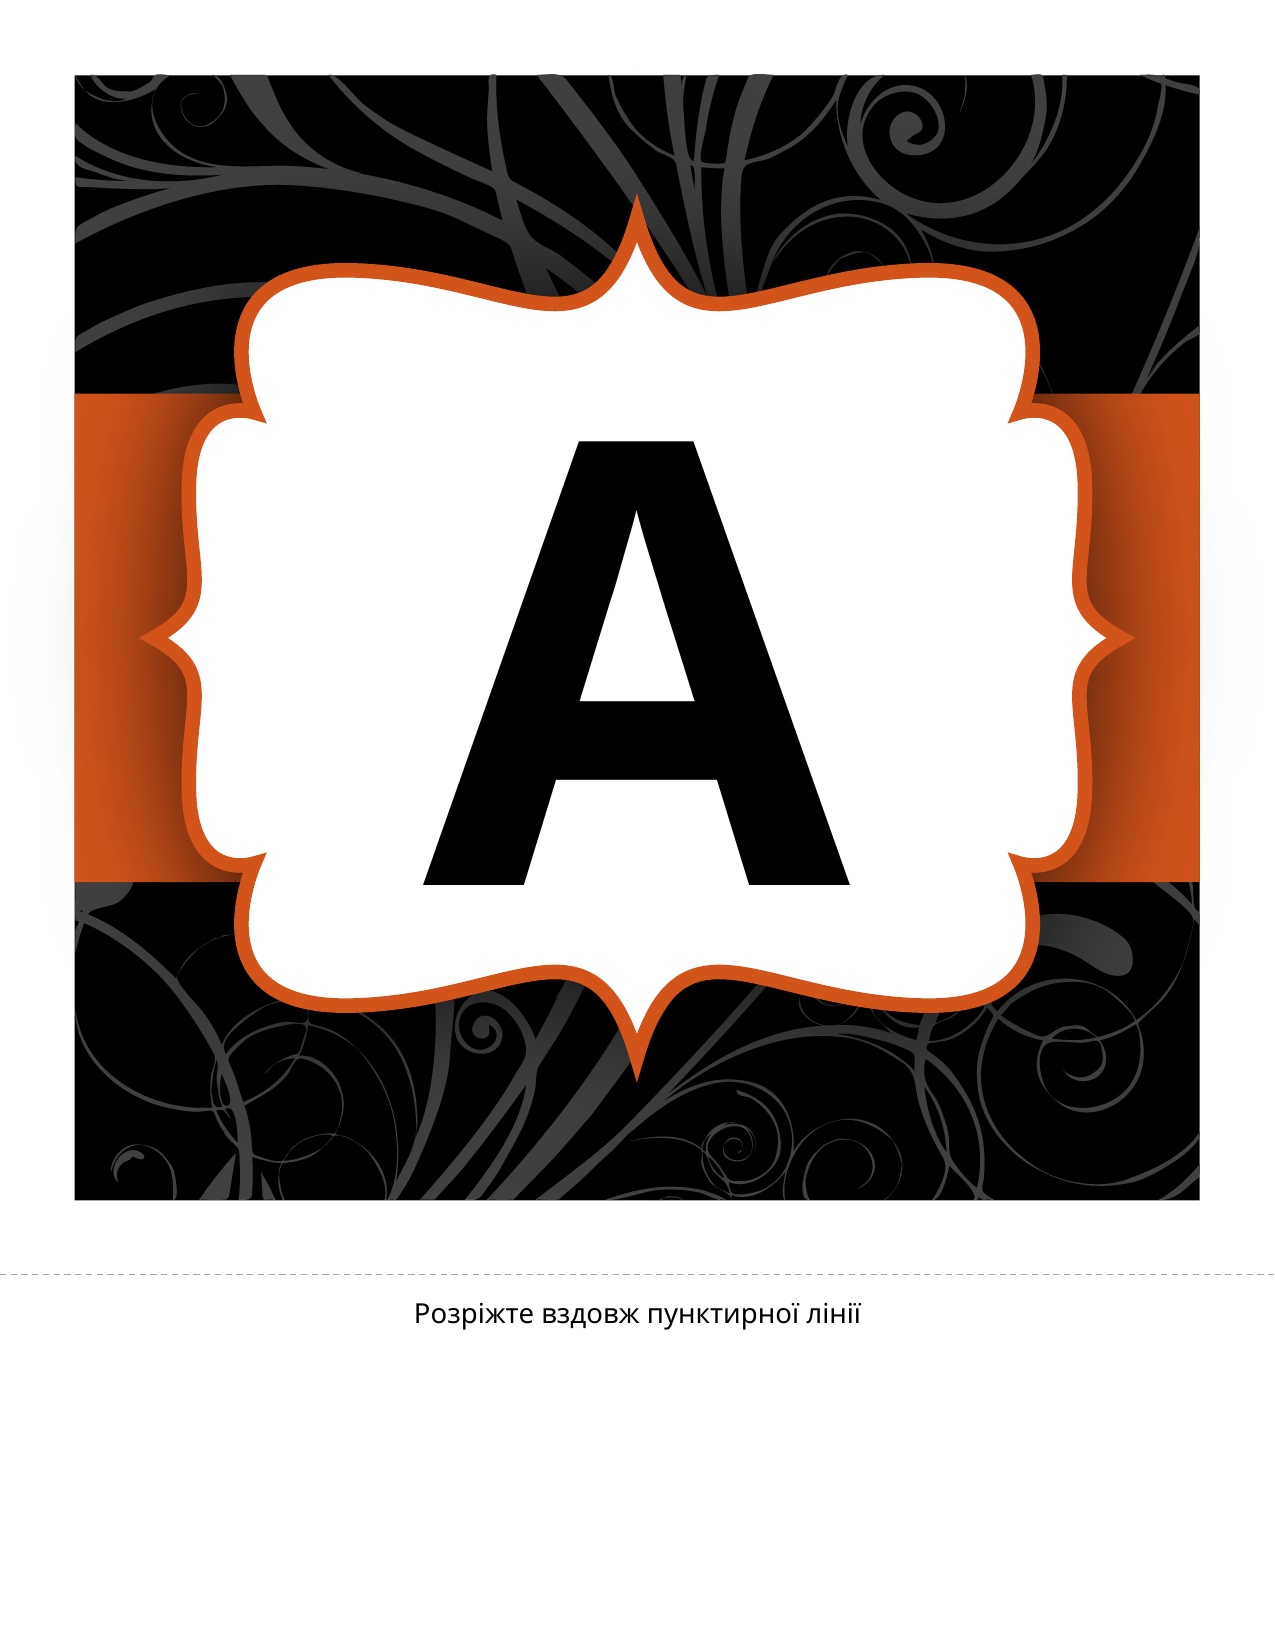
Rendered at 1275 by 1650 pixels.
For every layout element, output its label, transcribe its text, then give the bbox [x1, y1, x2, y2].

title А [159, 181, 1116, 1095]
picture [75, 74, 1200, 393]
picture [75, 883, 1200, 1200]
